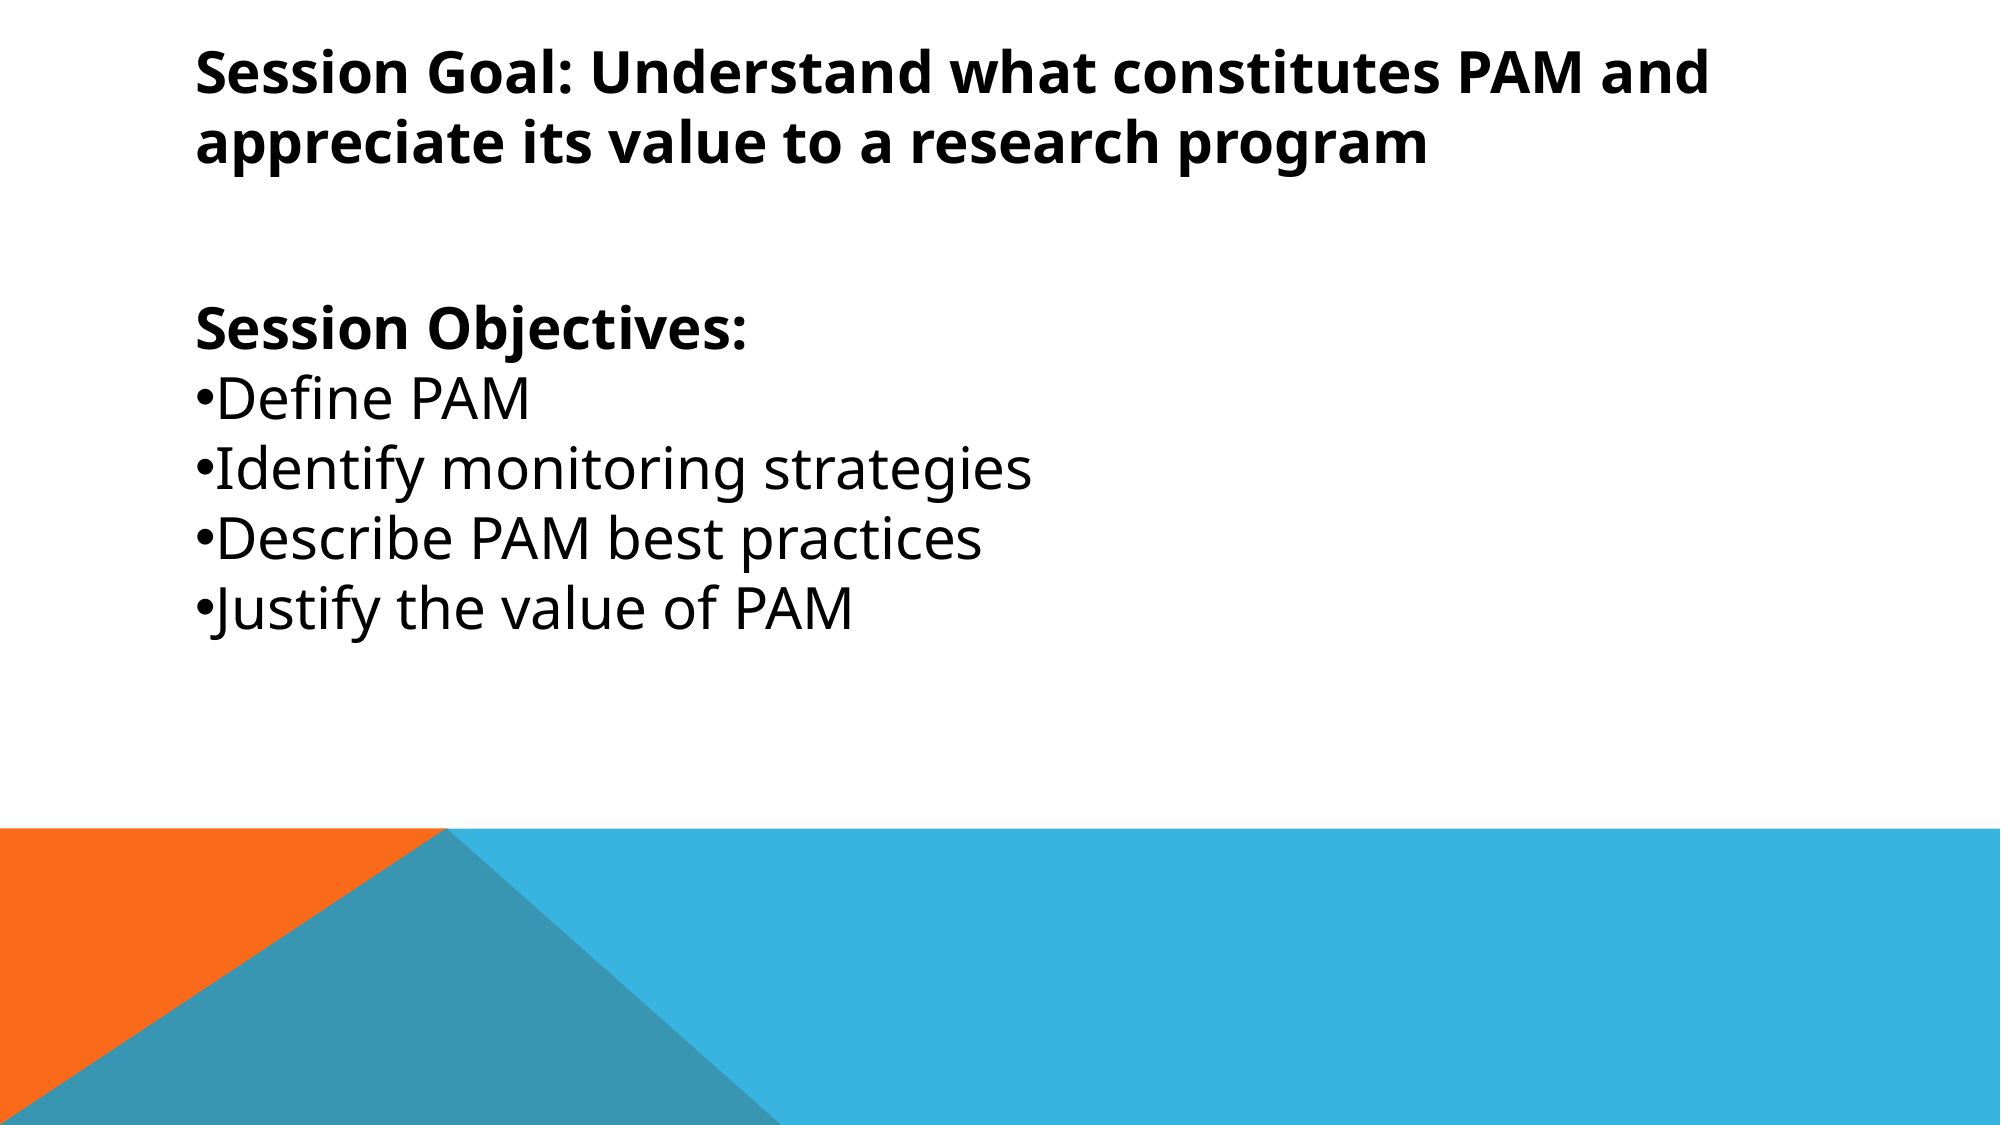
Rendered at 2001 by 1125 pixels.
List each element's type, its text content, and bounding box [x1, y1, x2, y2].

list Session Objectives: Define PAM Identify monitoring strategies Describe PAM best practices Justify the value of PAM [180, 283, 1825, 768]
title Session Goal: Understand what constitutes PAM and appreciate its value to a research program [180, 60, 1825, 150]
